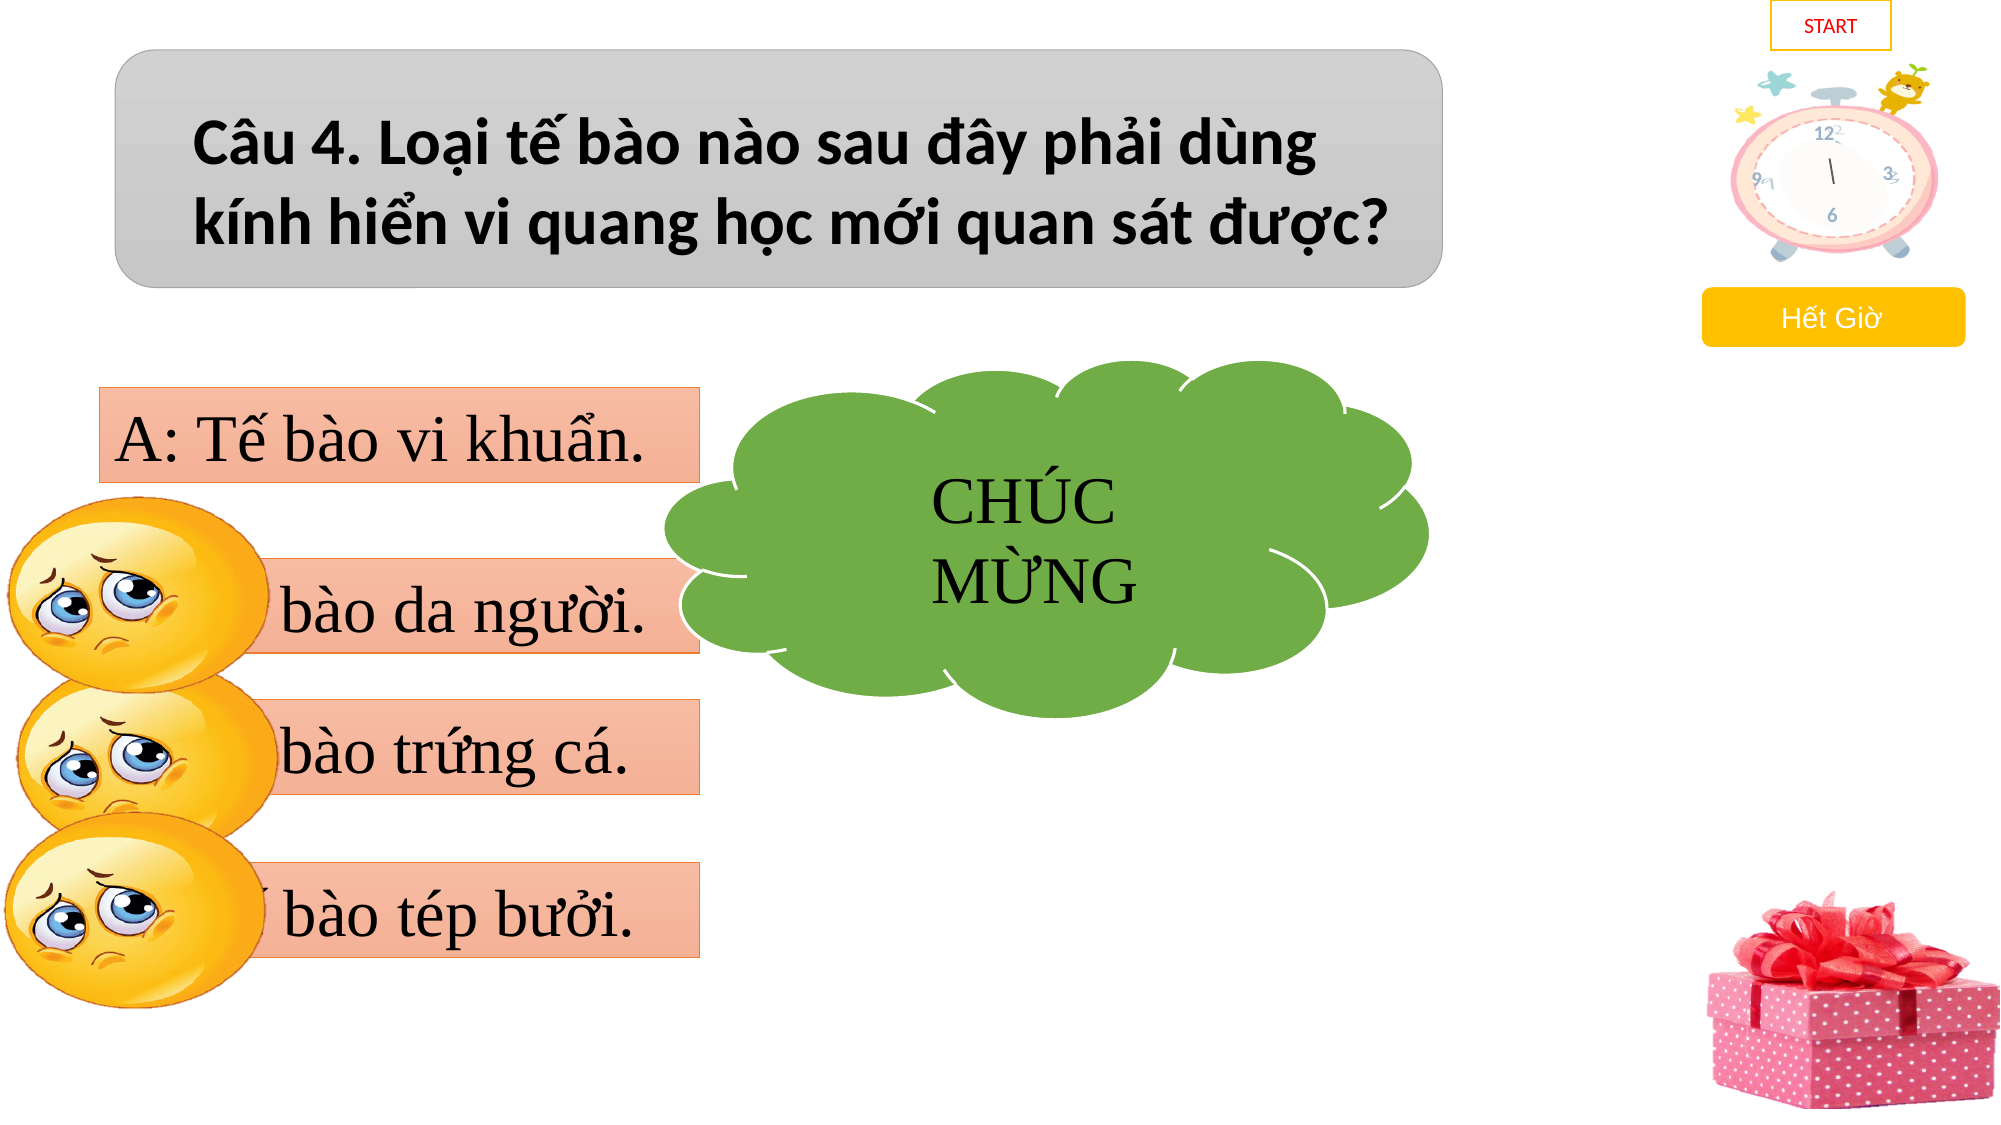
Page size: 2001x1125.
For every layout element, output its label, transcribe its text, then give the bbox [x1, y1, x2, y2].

text_box CHÚC MỪNG [916, 449, 1300, 625]
text_box D: Tế bào tép bưởi. [272, 862, 700, 958]
text_box [114, 49, 1443, 289]
text_box Câu 4. Loại tế bào nào sau đây phải dùng kính hiển vi quang học mới quan sát được? [178, 90, 1443, 265]
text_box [1701, 287, 1966, 347]
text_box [1775, 144, 1891, 229]
text_box [661, 357, 1433, 722]
picture [1, 493, 284, 1015]
text_box A: Tế bào vi khuẩn. [99, 387, 700, 483]
text_box B: Tế bào da người. [275, 558, 700, 654]
picture [1701, 887, 2000, 1109]
picture [1683, 49, 1984, 275]
text_box C: Tế bào trứng cá. [284, 699, 700, 795]
text_box START [1770, 0, 1891, 49]
